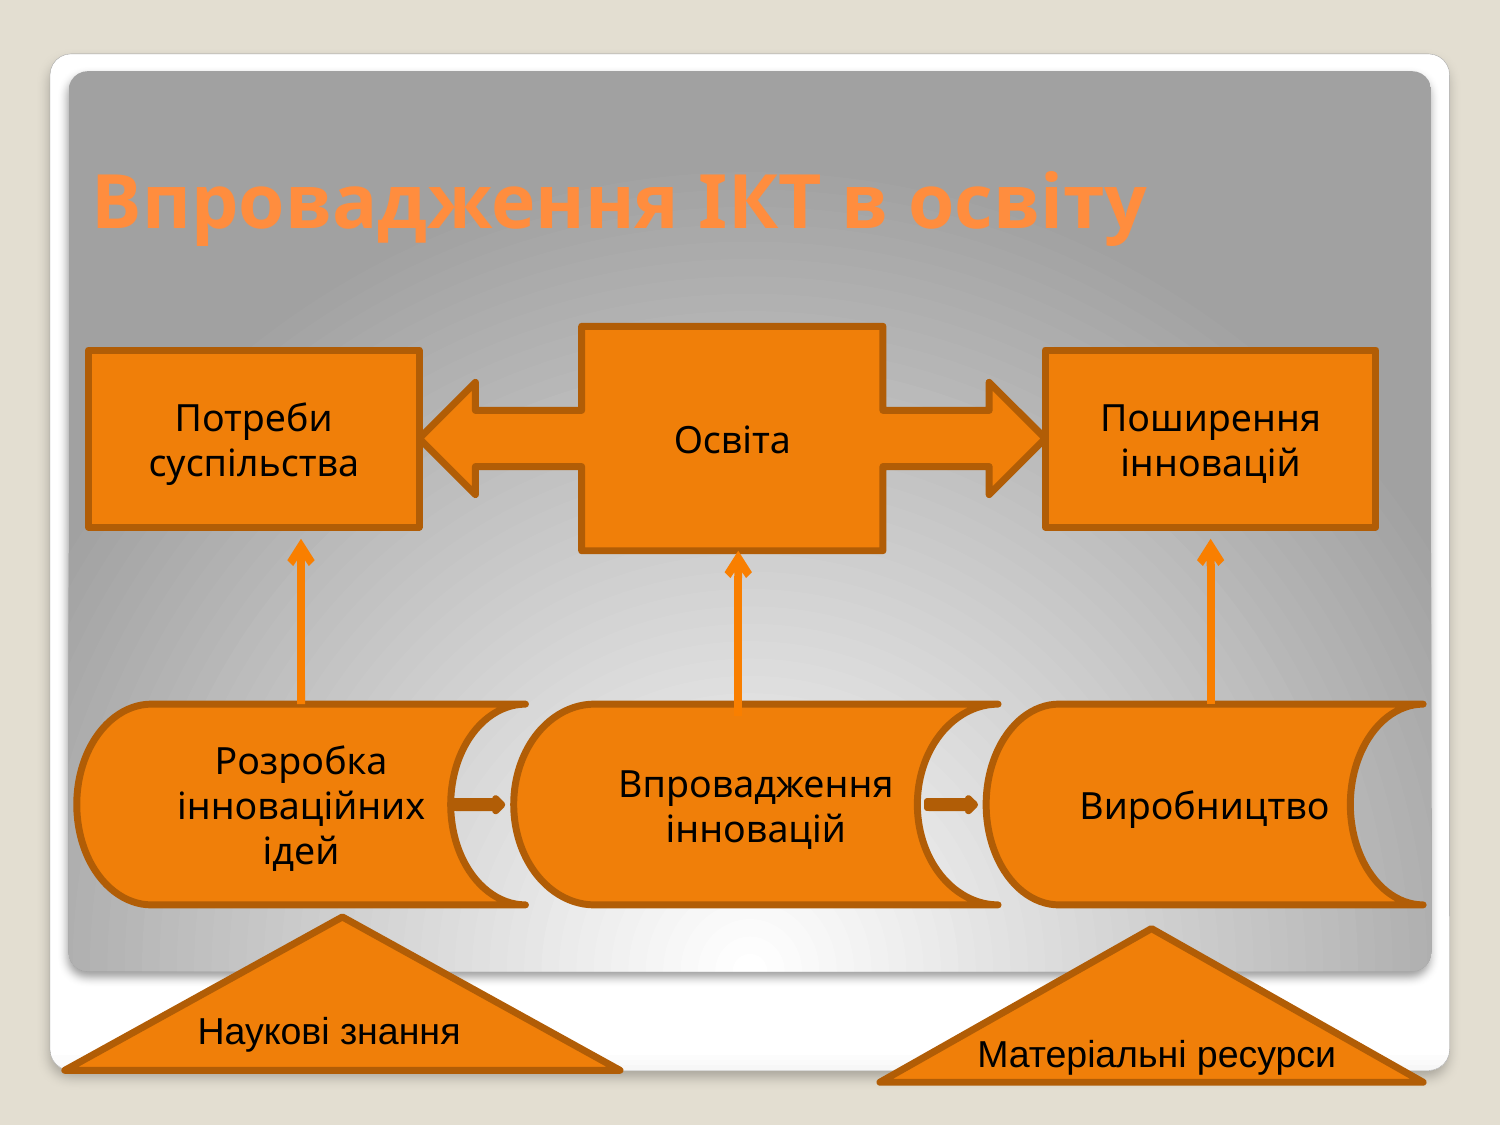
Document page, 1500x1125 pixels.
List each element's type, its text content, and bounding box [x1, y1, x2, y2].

title Впровадження ІКТ в освіту [76, 78, 1420, 251]
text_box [64, 325, 1424, 1084]
